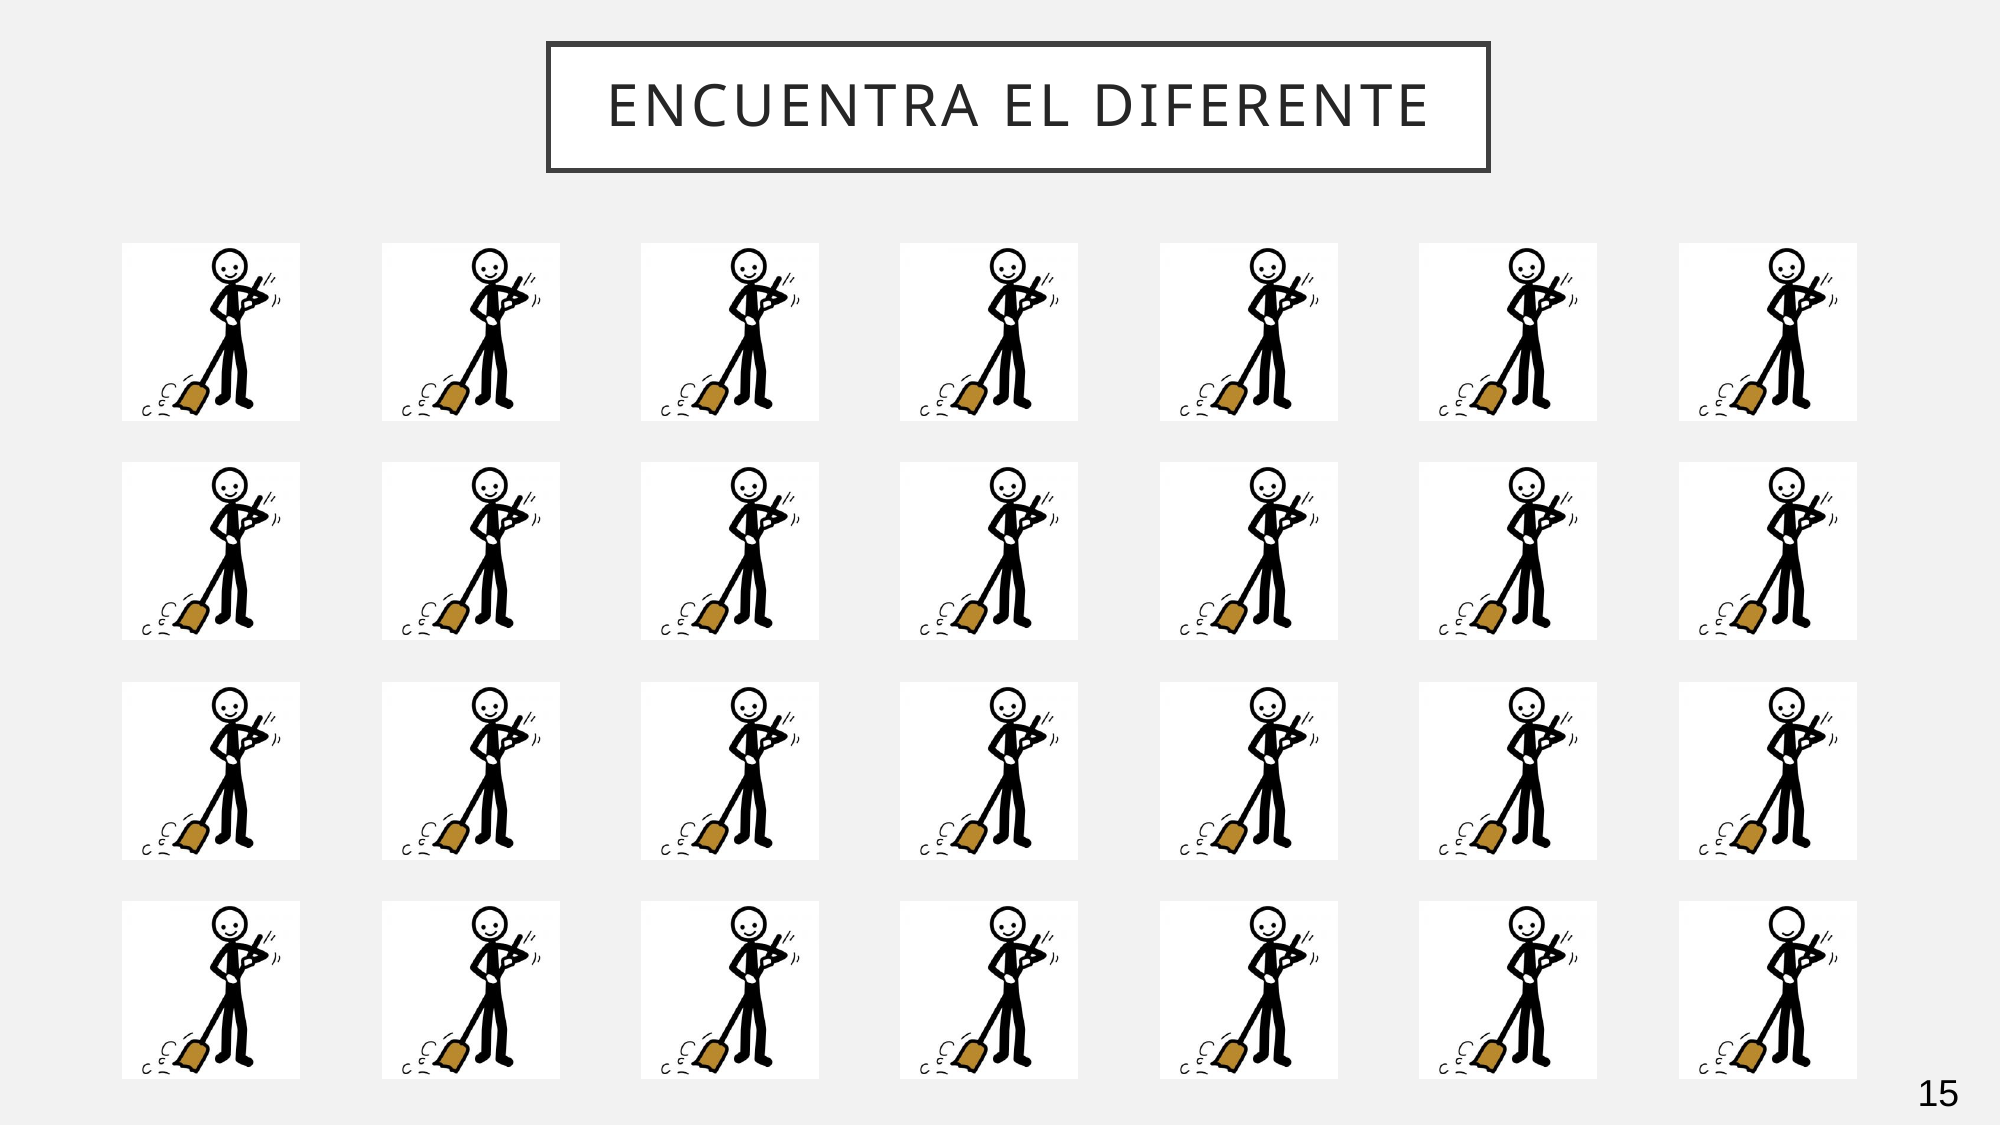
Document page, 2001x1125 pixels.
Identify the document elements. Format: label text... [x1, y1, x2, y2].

picture [1419, 682, 1597, 860]
picture [900, 682, 1078, 860]
picture [900, 462, 1078, 641]
picture [900, 901, 1078, 1079]
picture [122, 901, 300, 1079]
picture [1419, 243, 1597, 421]
picture [381, 462, 560, 641]
picture [641, 901, 819, 1079]
picture [381, 682, 560, 860]
picture [641, 462, 819, 641]
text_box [1679, 901, 1857, 1079]
picture [1160, 243, 1338, 421]
text_box 15 [1902, 1061, 1988, 1122]
picture [1419, 901, 1597, 1079]
picture [1419, 462, 1597, 641]
title Encuentra el diferente [546, 41, 1491, 173]
picture [641, 243, 819, 421]
picture [1160, 901, 1338, 1079]
picture [122, 462, 300, 641]
picture [900, 243, 1078, 421]
picture [1679, 462, 1857, 641]
picture [381, 901, 560, 1079]
picture [1679, 243, 1857, 421]
picture [122, 243, 300, 421]
picture [1679, 682, 1857, 860]
picture [641, 682, 819, 860]
picture [1160, 462, 1338, 641]
picture [122, 682, 300, 860]
picture [1160, 682, 1338, 860]
picture [381, 243, 560, 421]
